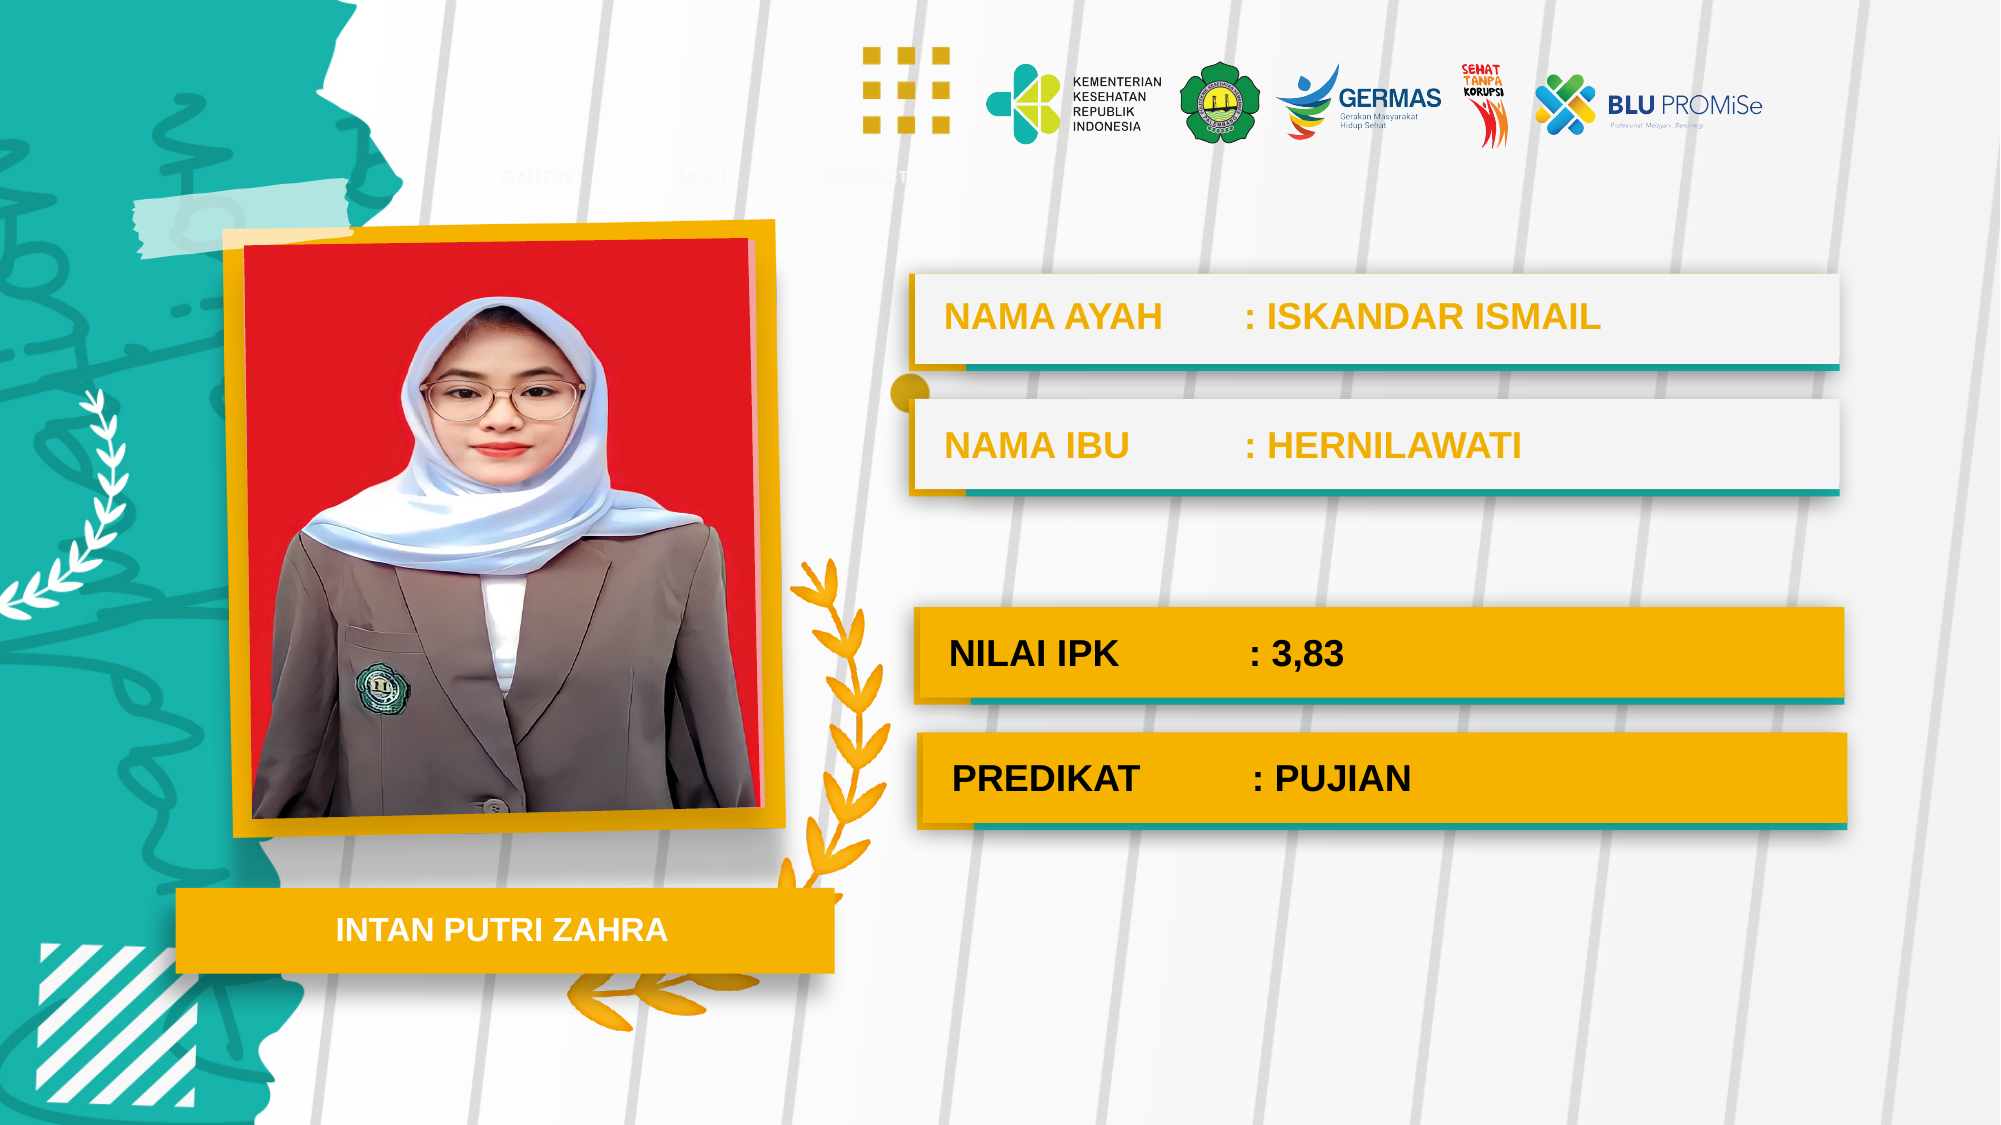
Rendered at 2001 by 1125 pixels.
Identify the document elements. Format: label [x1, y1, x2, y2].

text_box [913, 607, 1845, 705]
text_box [909, 273, 1840, 372]
picture [0, 0, 2000, 1125]
text_box [909, 398, 1840, 497]
text_box [916, 732, 1848, 830]
